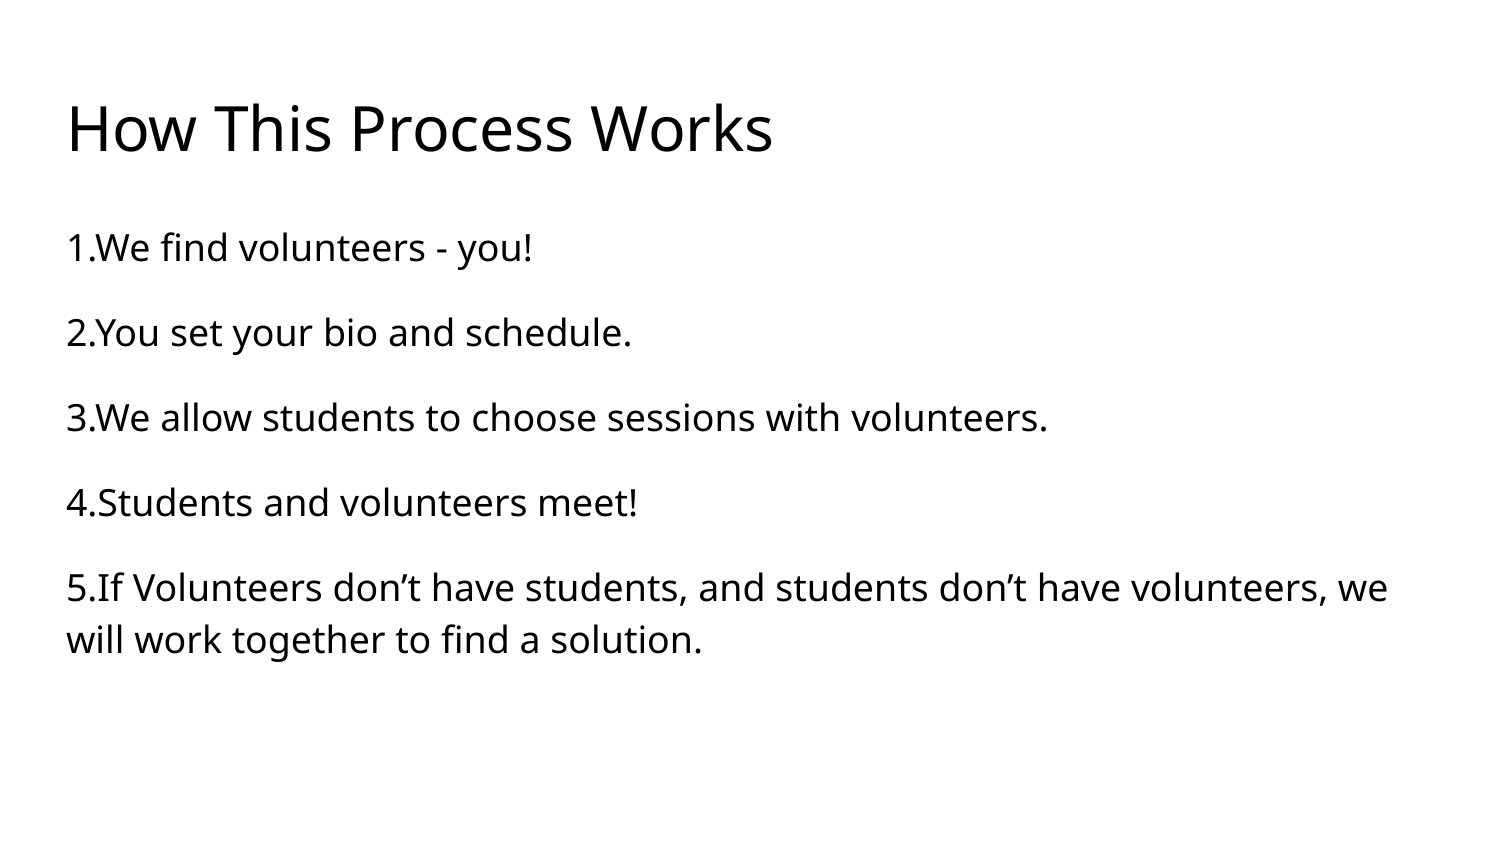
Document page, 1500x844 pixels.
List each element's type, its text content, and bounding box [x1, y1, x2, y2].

title How This Process Works [51, 74, 1449, 169]
list 1.We find volunteers - you! 2.You set your bio and schedule. 3.We allow students to choose sessions with volunteers. 4.Students and volunteers meet! 5.If Volunteers don’t have students, and students don’t have volunteers, we will work together to find a solution. [51, 202, 1449, 750]
